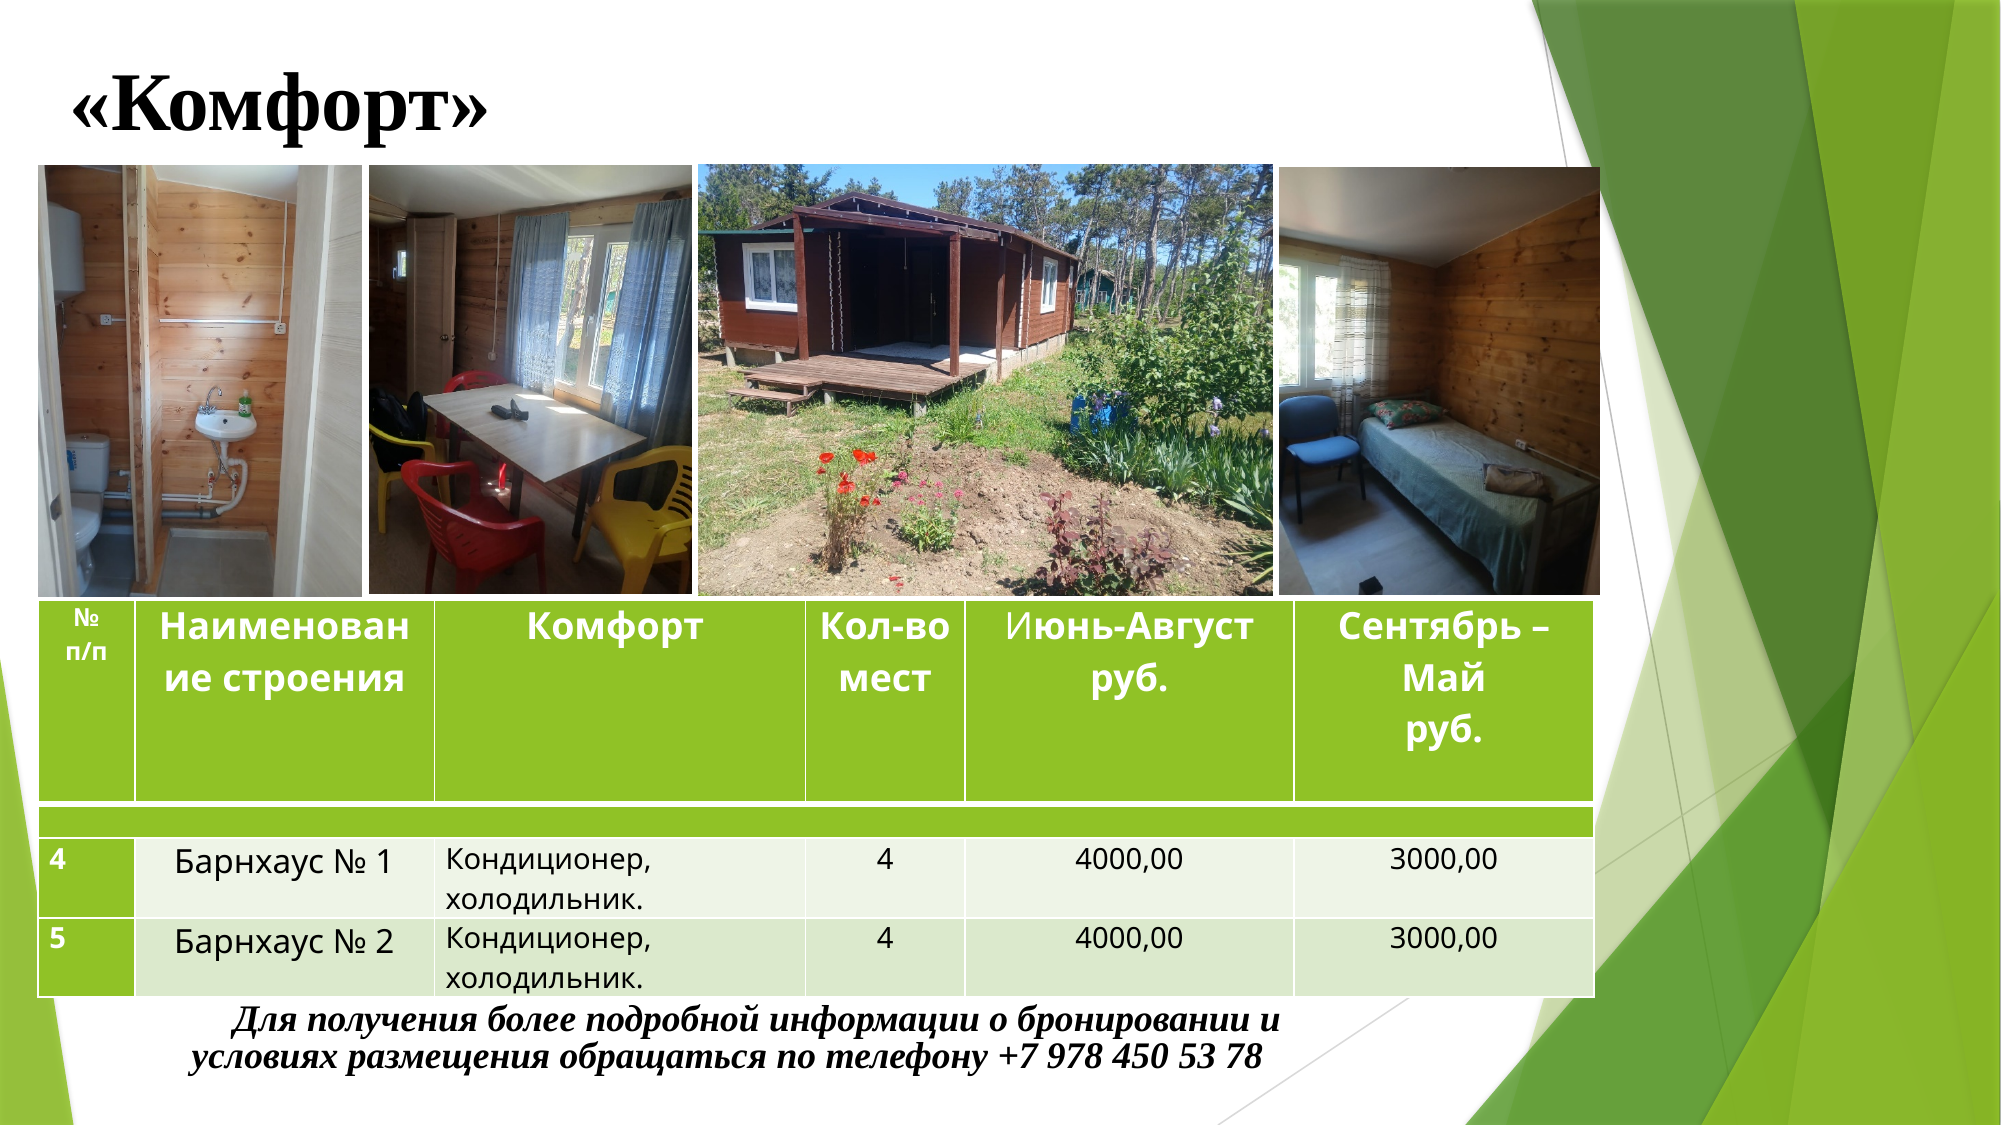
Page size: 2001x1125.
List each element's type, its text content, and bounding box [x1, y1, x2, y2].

text_box Для получения более подробной информации о бронировании и условиях размещения обращаться по телефону +7 978 450 53 78 [117, 993, 1338, 1084]
picture [1278, 166, 1600, 595]
table_header Кол-во мест [806, 604, 964, 801]
table_cell 3000,00 [1295, 839, 1593, 917]
table_cell 4000,00 [966, 839, 1293, 917]
table_cell 3000,00 [1295, 919, 1593, 996]
table_cell 4 [806, 839, 964, 917]
table_cell Кондиционер, холодильник. [435, 839, 805, 917]
table_header Июнь-Август руб. [966, 602, 1293, 801]
table_cell Барнхаус № 1 [136, 839, 434, 917]
table_cell [39, 807, 1593, 837]
table_cell 4000,00 [966, 919, 1293, 993]
picture [369, 164, 692, 595]
table_cell Барнхаус № 2 [136, 919, 434, 993]
table_header Сентябрь – Май руб. [1295, 603, 1593, 801]
table_cell Кондиционер, холодильник. [435, 919, 805, 993]
picture [37, 164, 362, 597]
table_cell 4 [39, 839, 134, 917]
table_cell 5 [39, 919, 134, 996]
table_header № п/п [39, 605, 134, 801]
title «Комфорт» [38, 39, 524, 161]
table_header Комфорт [435, 602, 805, 801]
table_header Наименование строения [136, 601, 434, 801]
picture [697, 164, 1274, 597]
table_cell 4 [806, 919, 964, 993]
